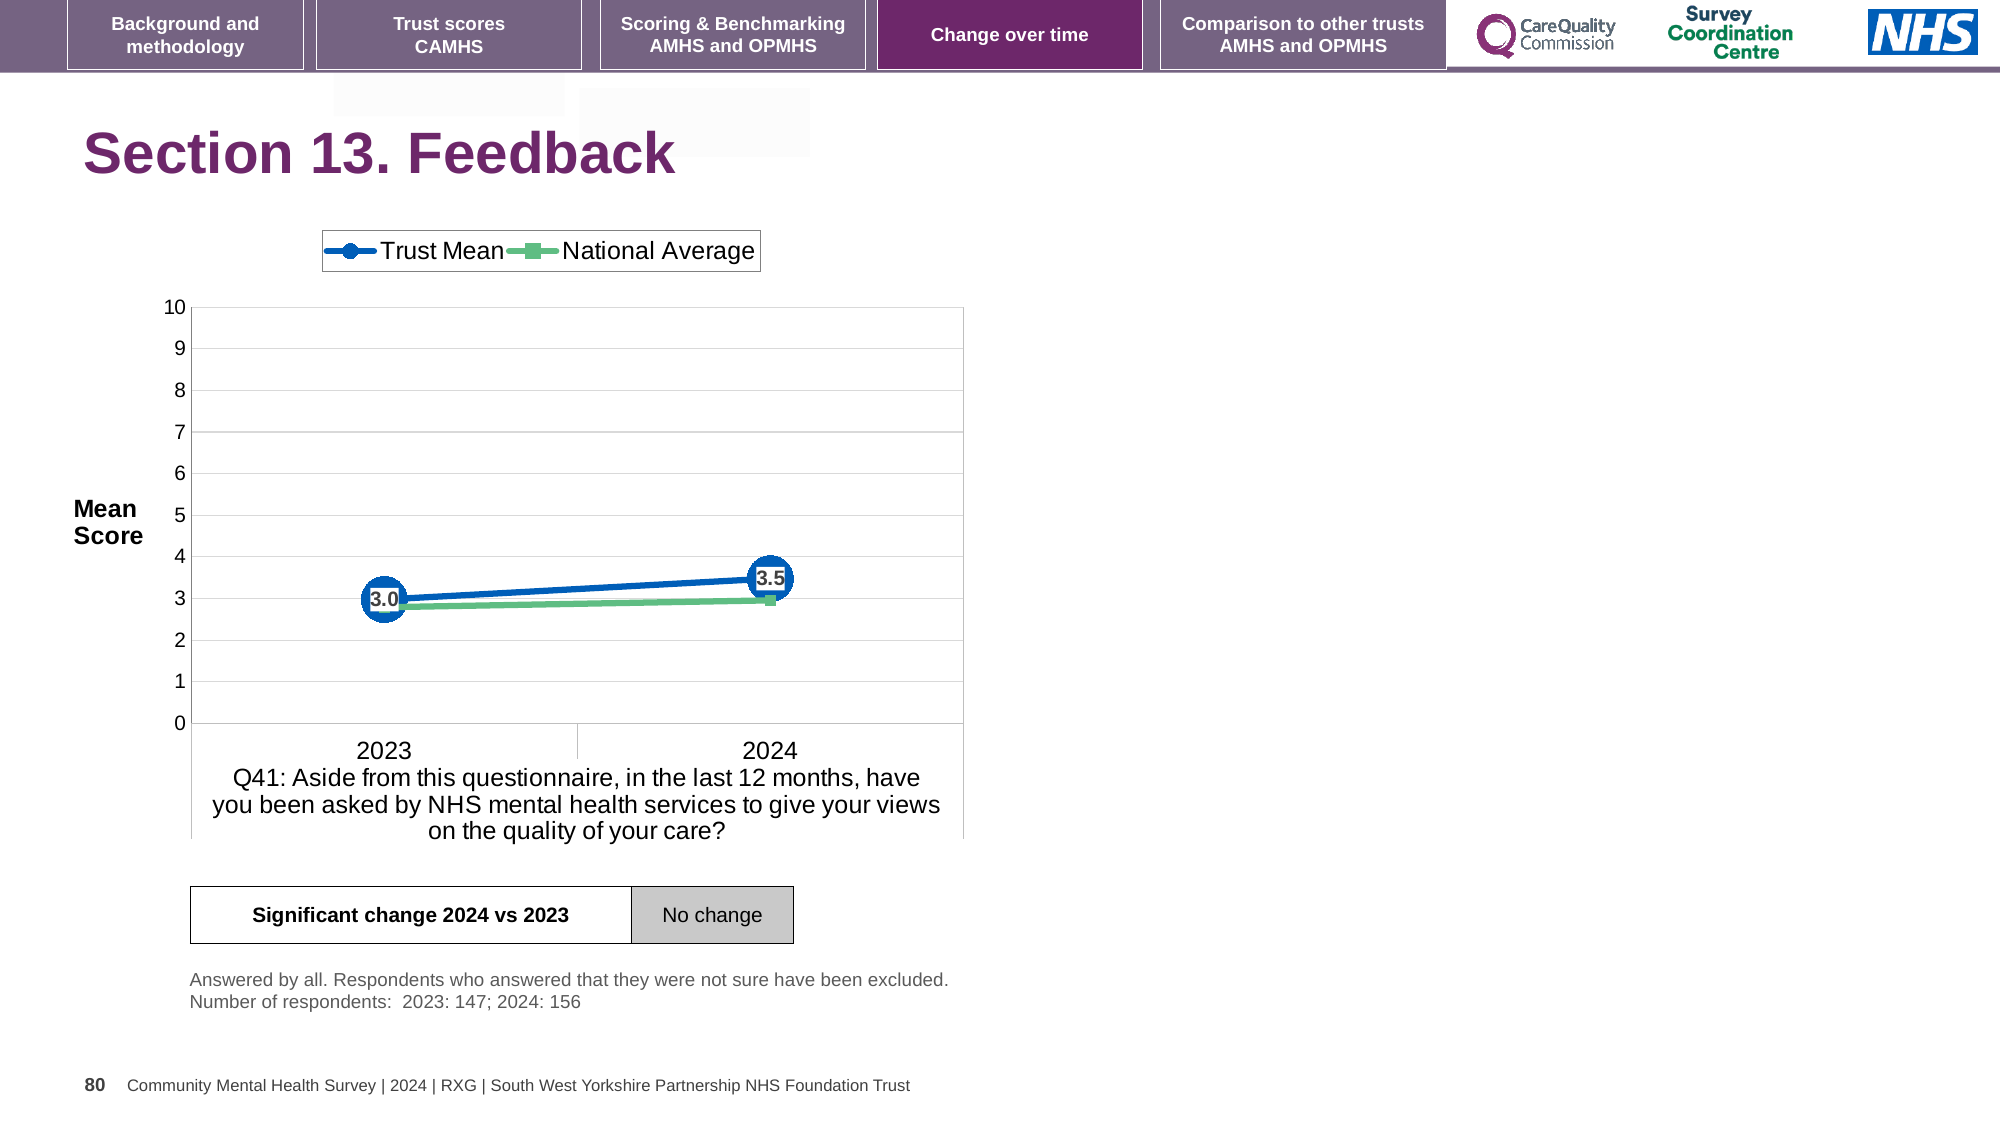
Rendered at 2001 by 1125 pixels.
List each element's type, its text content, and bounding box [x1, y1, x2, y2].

text_box 80 [84, 1065, 122, 1125]
table_header Significant change 2024 vs 2023 [191, 887, 631, 943]
picture [1666, 3, 1794, 61]
chart [68, 228, 966, 871]
picture [1476, 13, 1616, 59]
picture [1868, 9, 1978, 55]
title Section 13. Feedback [68, 100, 1942, 209]
text_box Answered by all. Respondents who answered that they were not sure have been excluded. Number of respondents: 2023: 147; 2024: 156 [174, 959, 1039, 1020]
table_header No change [632, 887, 793, 943]
